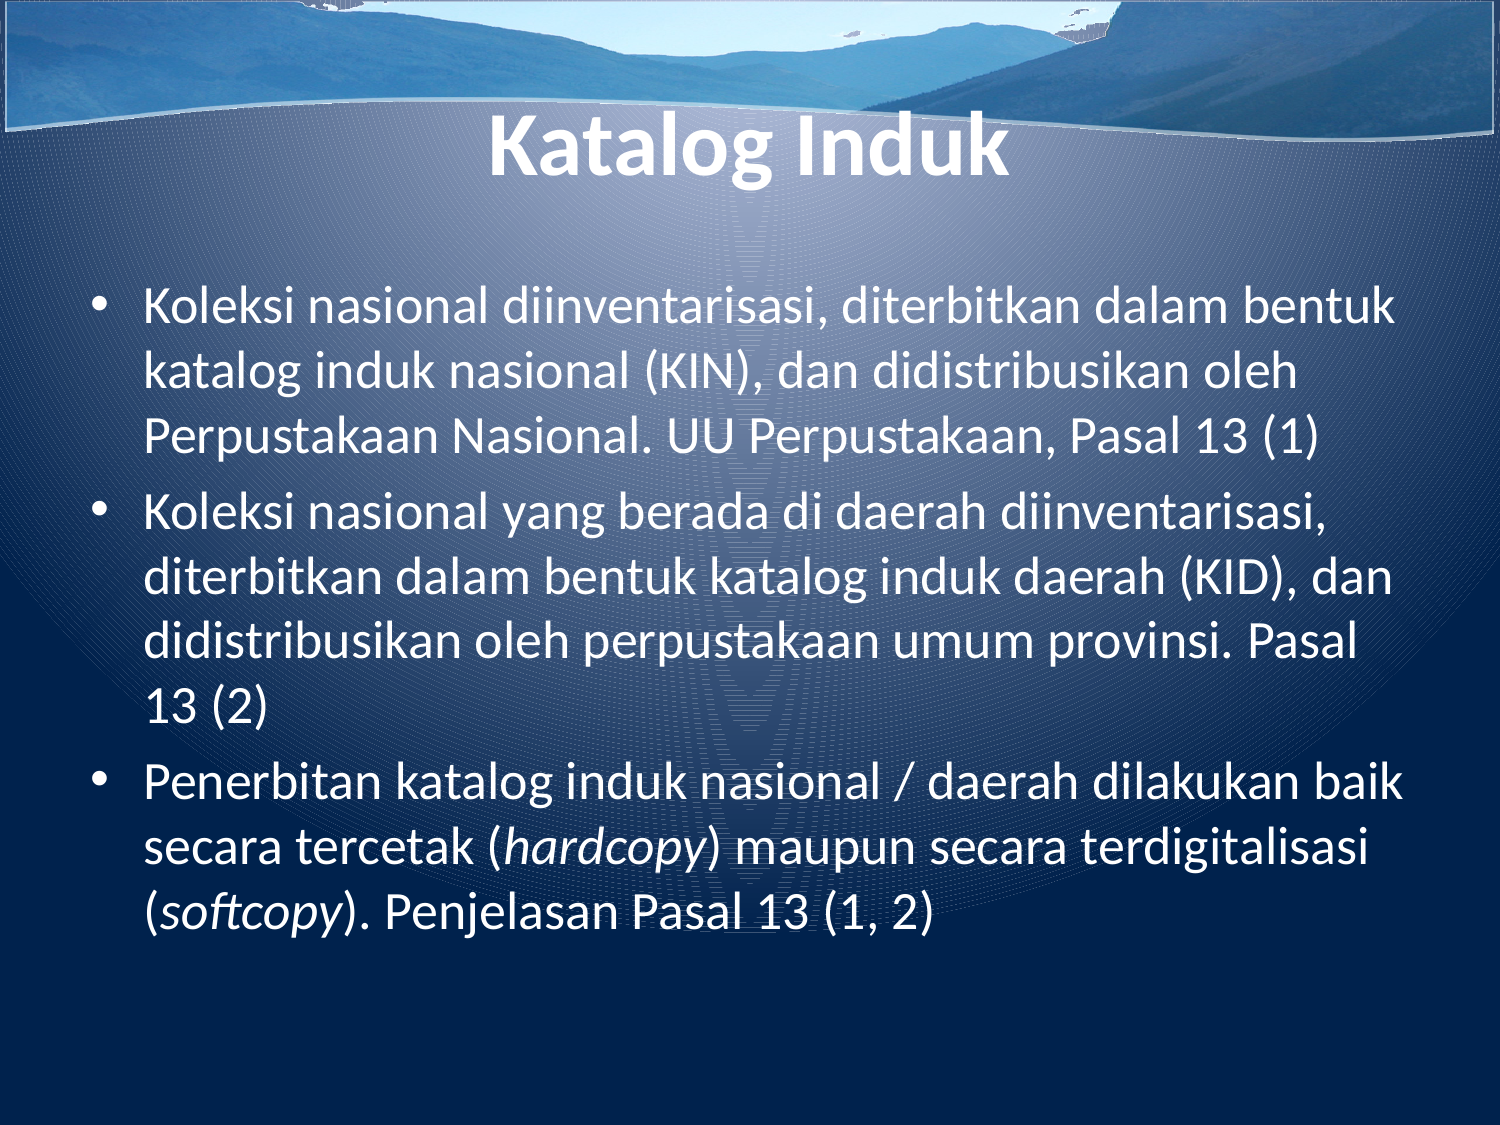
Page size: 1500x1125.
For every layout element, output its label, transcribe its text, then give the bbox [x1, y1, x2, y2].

picture [0, 0, 1500, 569]
list Koleksi nasional diinventarisasi, diterbitkan dalam bentuk katalog induk nasional (KIN), dan didistribusikan oleh Perpustakaan Nasional. UU Perpustakaan, Pasal 13 (1) Koleksi nasional yang berada di daerah diinventarisasi, diterbitkan dalam bentuk katalog induk daerah (KID), dan didistribusikan oleh perpustakaan umum provinsi. Pasal 13 (2) Penerbitan katalog induk nasional / daerah dilakukan baik secara tercetak (hardcopy) maupun secara terdigitalisasi (softcopy). Penjelasan Pasal 13 (1, 2) [74, 577, 1426, 1006]
